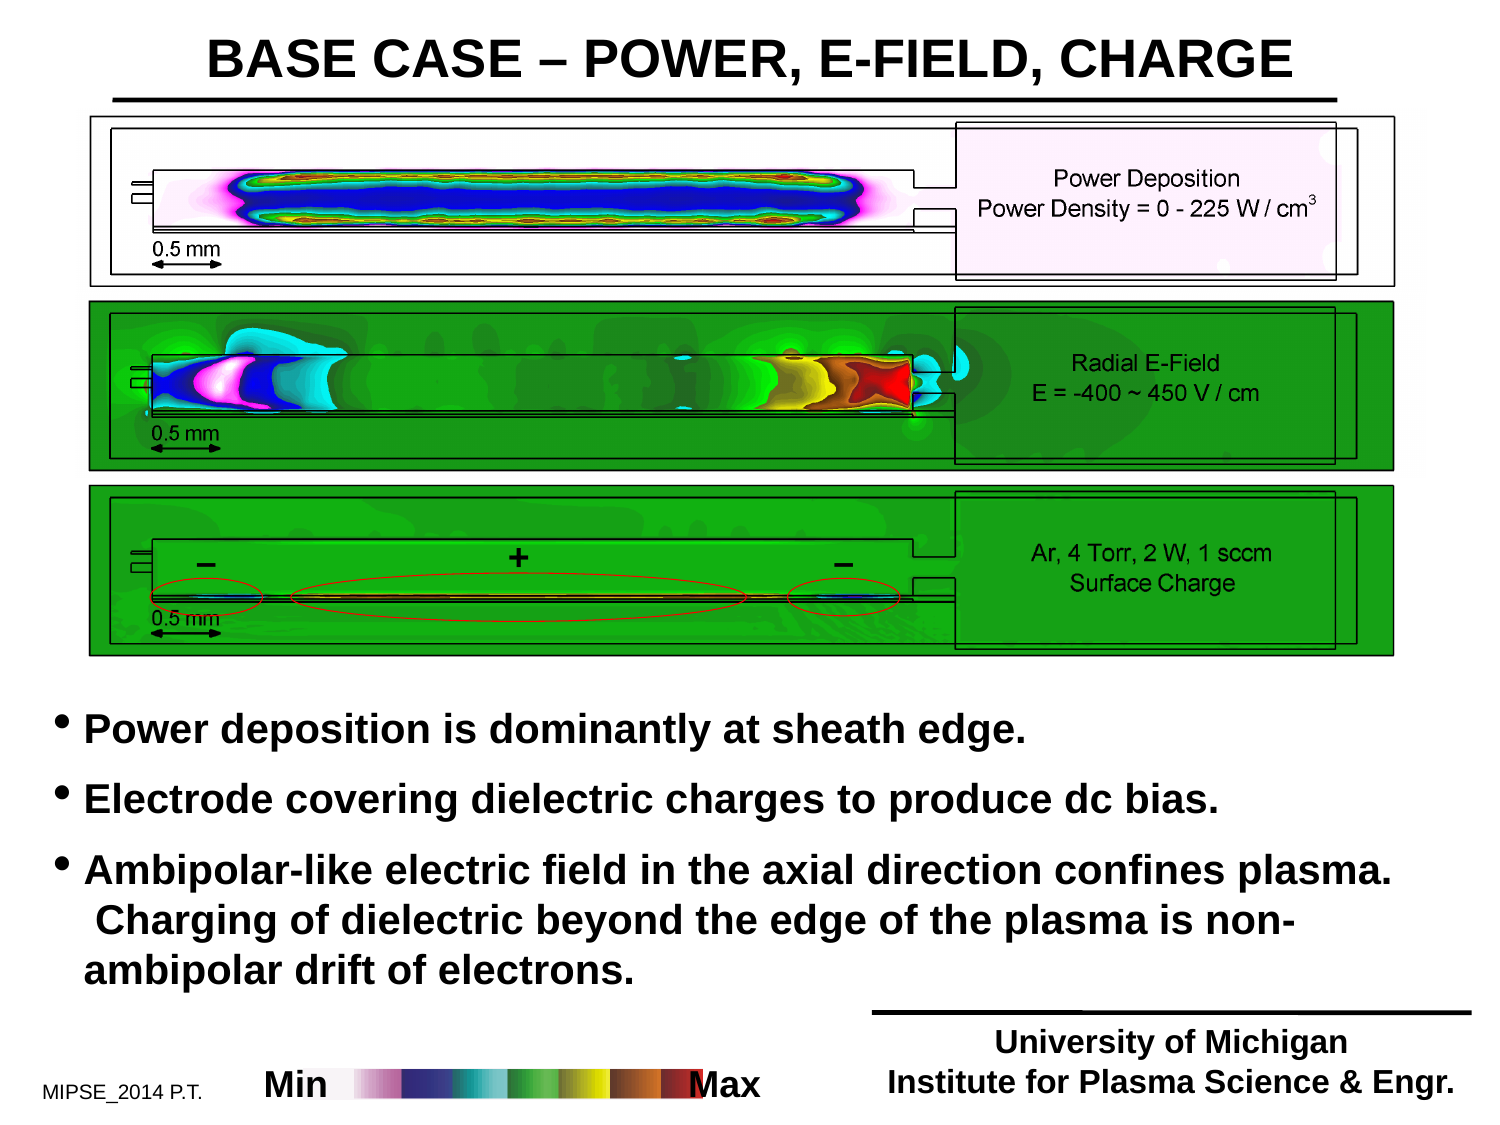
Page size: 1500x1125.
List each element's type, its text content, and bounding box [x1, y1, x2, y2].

text_box MIPSE_2014 P.T. [27, 1070, 218, 1111]
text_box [862, 1012, 1482, 1109]
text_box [221, 1055, 897, 1107]
picture [75, 108, 1427, 663]
text_box Power deposition is dominantly at sheath edge. Electrode covering dielectric charges to produce dc bias. Ambipolar-like electric field in the axial direction confines plasma. Charging of dielectric beyond the edge of the plasma is non-ambipolar drift of electrons. [40, 693, 1413, 1001]
text_box BASE CASE – POWER, E-FIELD, CHARGE [192, 16, 1312, 96]
